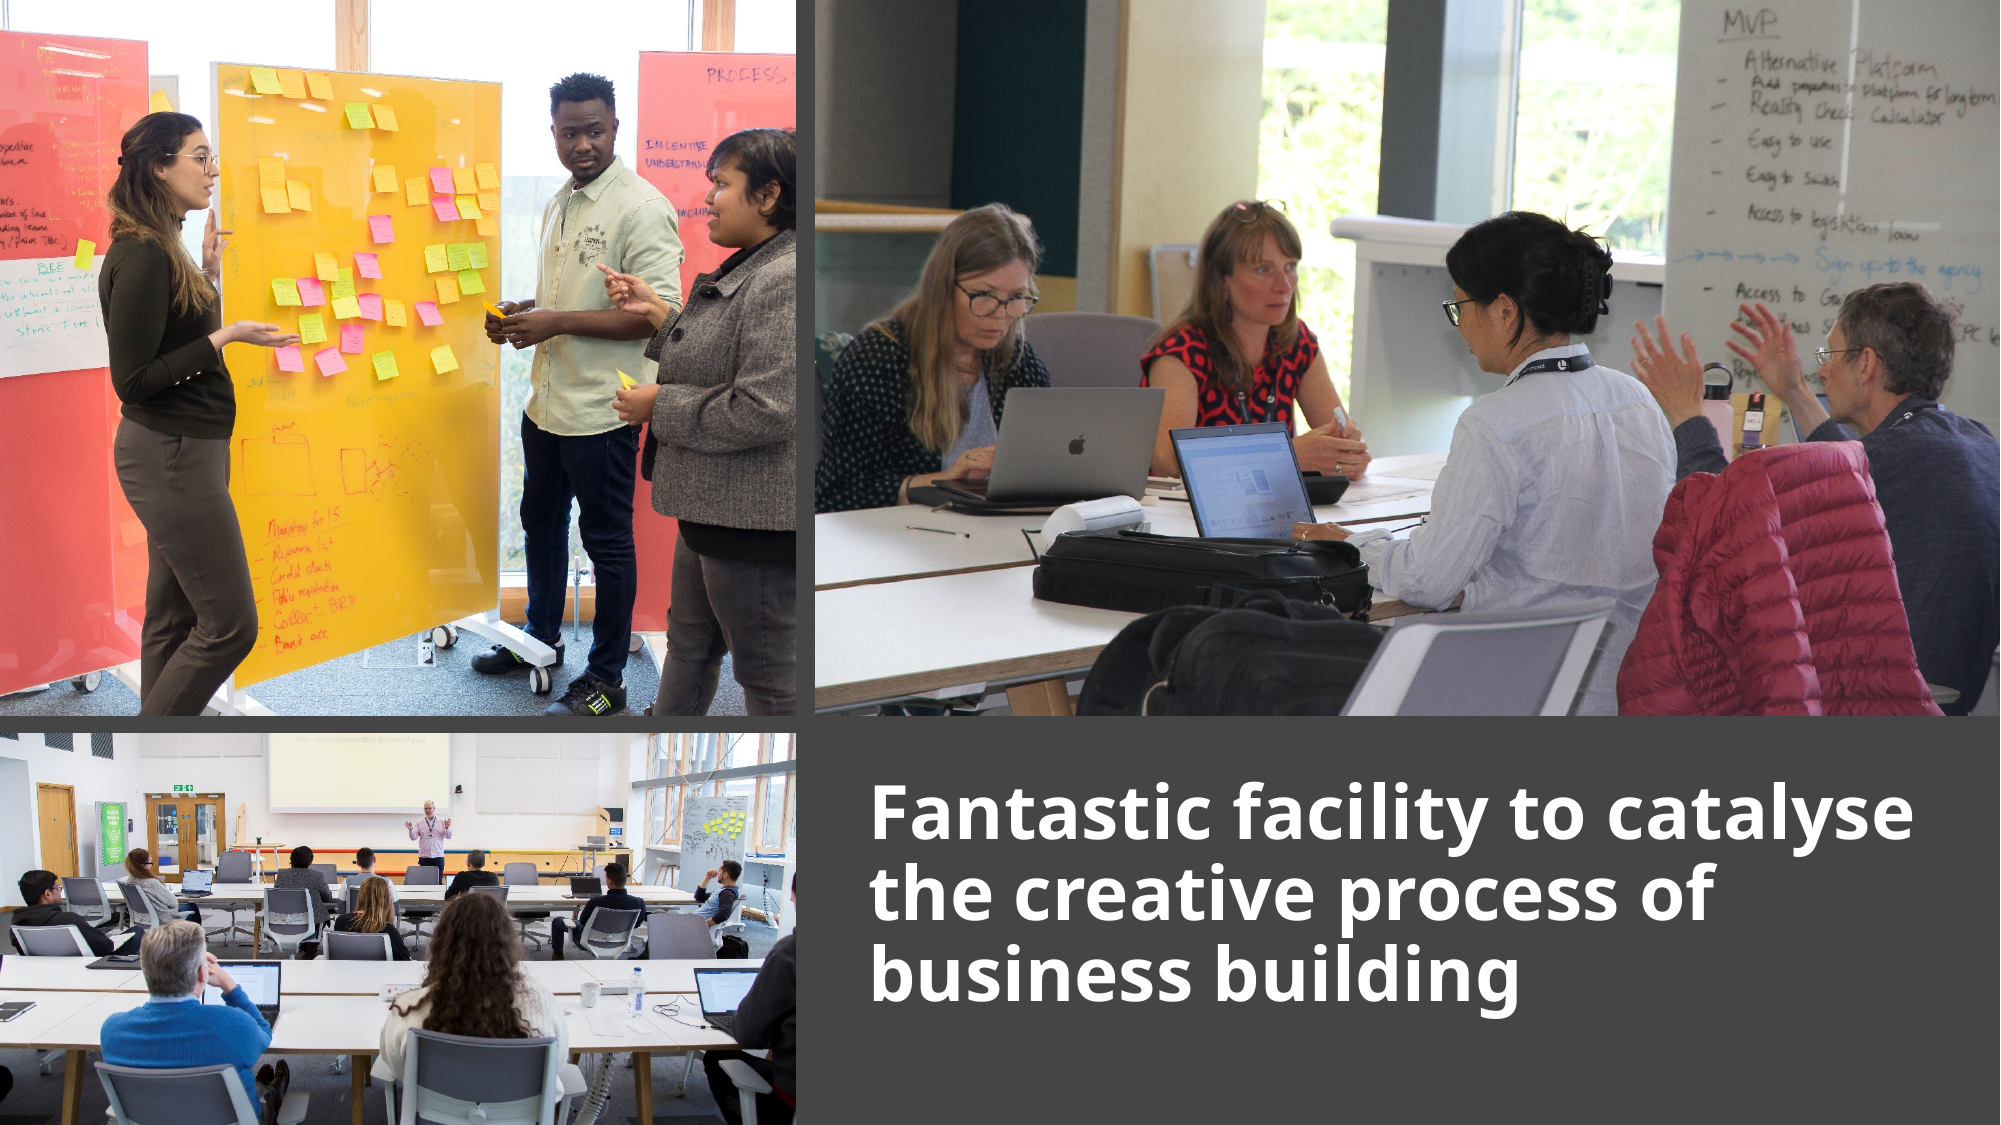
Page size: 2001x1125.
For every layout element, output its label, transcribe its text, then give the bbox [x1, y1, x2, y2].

picture [0, 0, 796, 716]
title Fantastic facility to catalyse the creative process of business building [853, 765, 1943, 1028]
picture [815, 0, 2000, 716]
picture [0, 733, 796, 1125]
